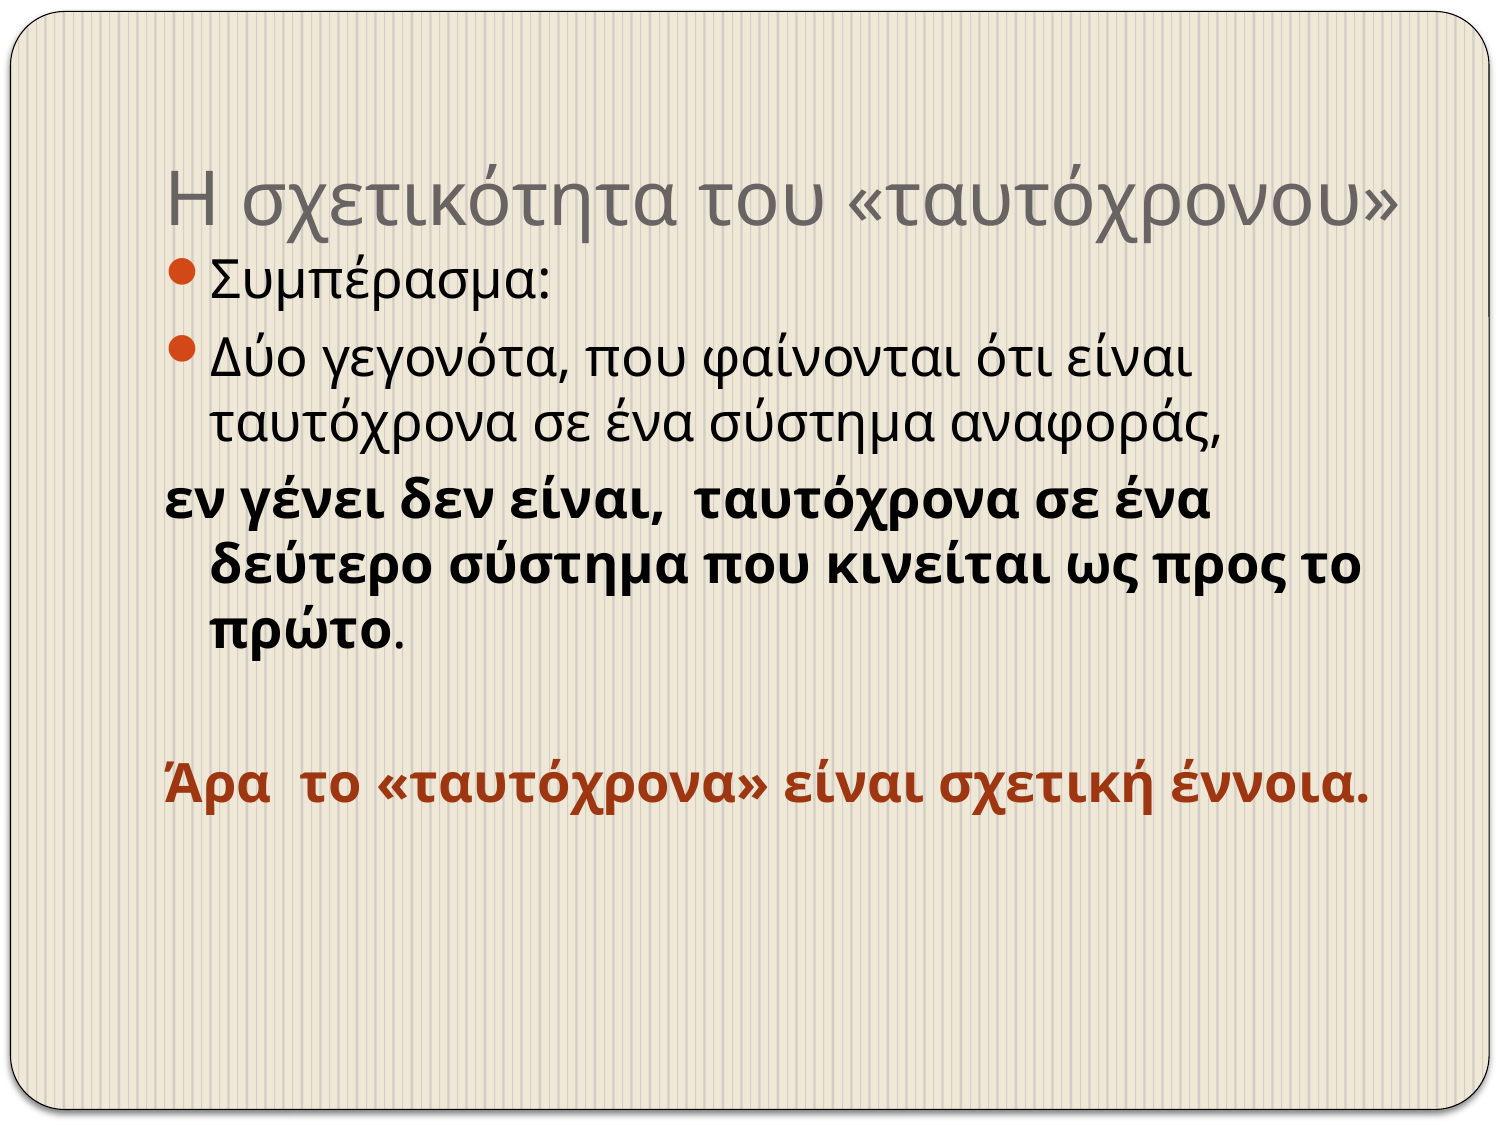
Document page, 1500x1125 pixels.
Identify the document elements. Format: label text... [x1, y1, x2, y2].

title Η σχετικότητα του «ταυτόχρονου» [150, 45, 1425, 237]
list Συμπέρασμα: Δύο γεγονότα, που φαίνονται ότι είναι ταυτόχρονα σε ένα σύστημα αναφοράς, εν γένει δεν είναι, ταυτόχρονα σε ένα δεύτερο σύστημα που κινείται ως προς το πρώτο. Άρα τo «ταυτόχρονα» είναι σχετική έννοια. [150, 237, 1425, 988]
